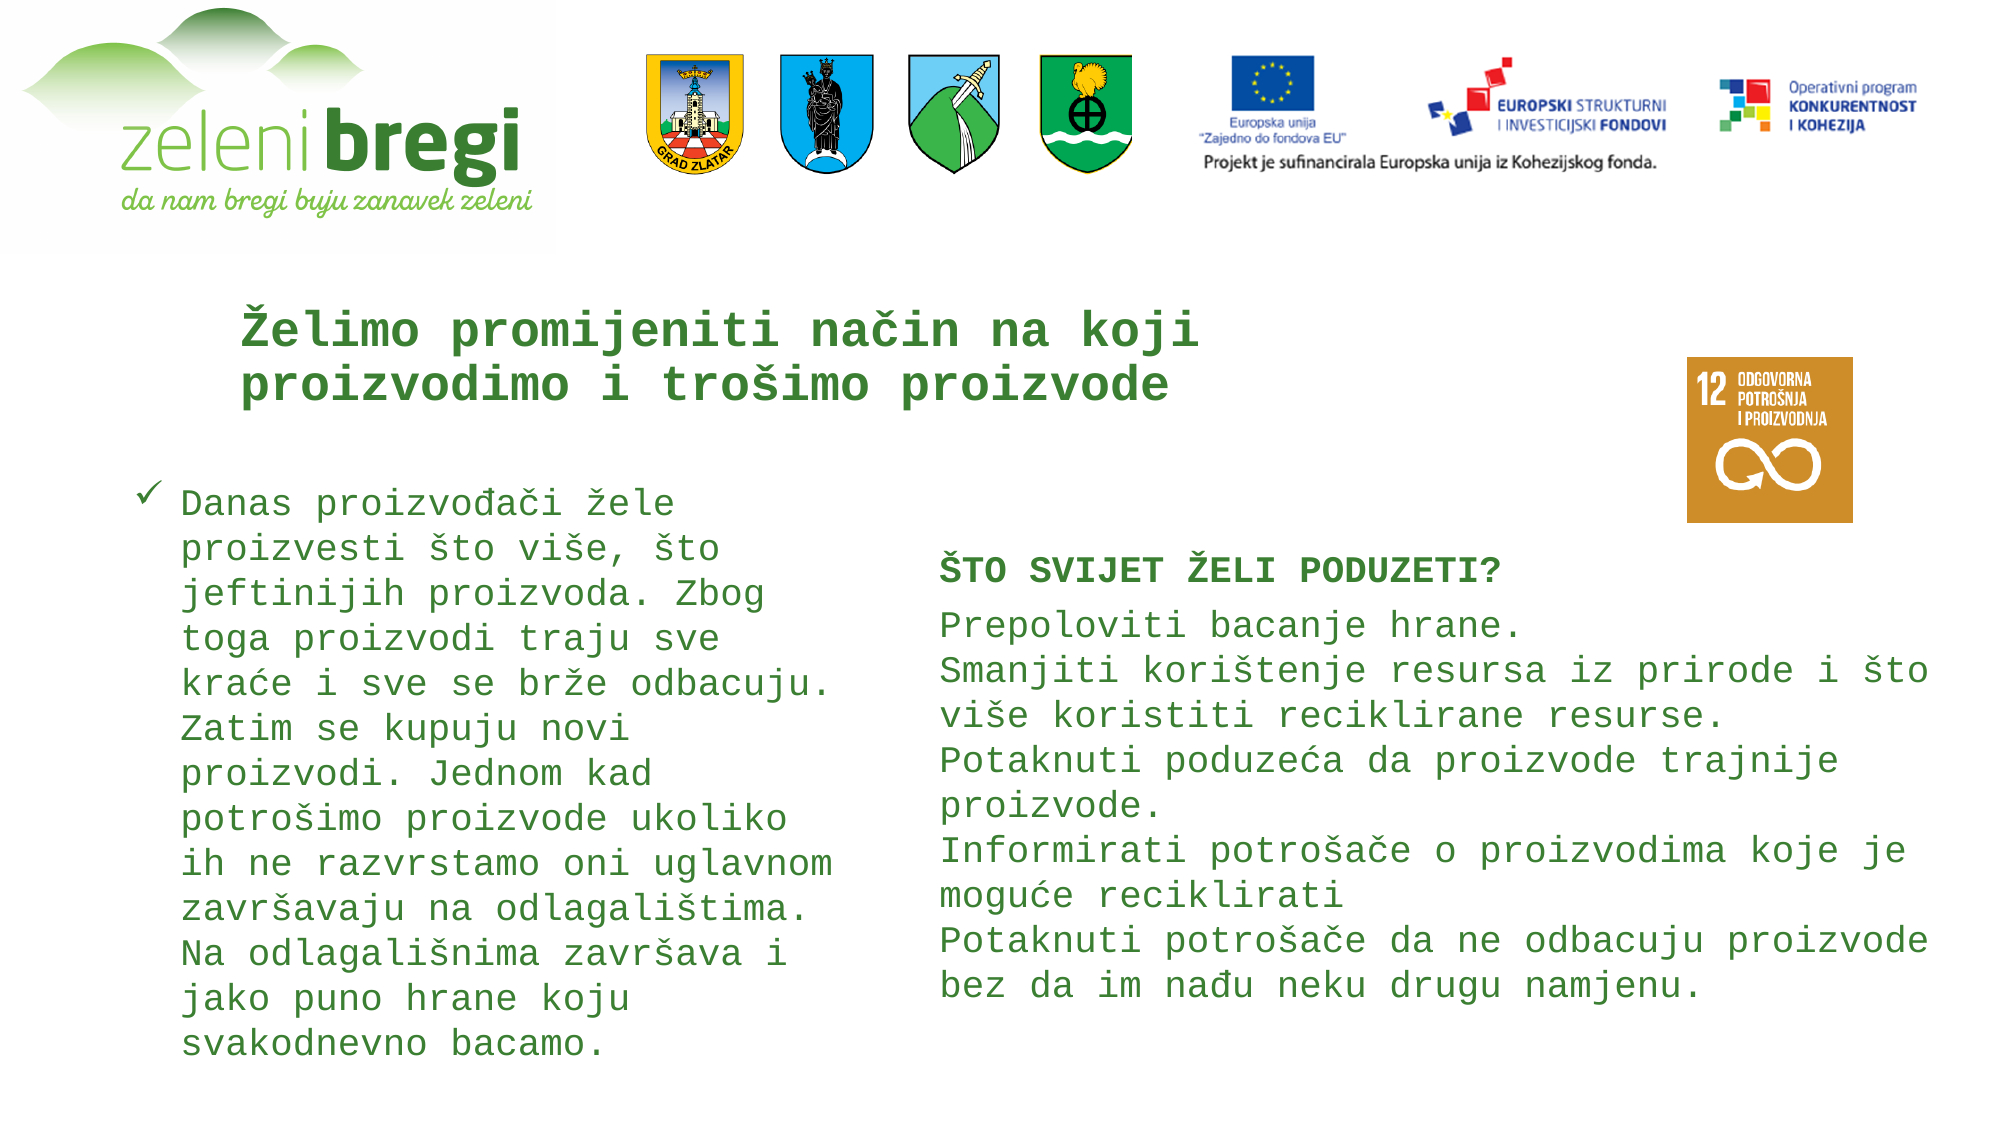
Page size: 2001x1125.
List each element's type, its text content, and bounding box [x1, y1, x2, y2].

picture [0, 0, 556, 254]
title Želimo promijeniti način na koji proizvodimo i trošimo proizvode [225, 252, 1378, 462]
picture [616, 27, 2000, 198]
text_box Danas proizvođači žele proizvesti što više, što jeftinijih proizvoda. Zbog toga proizvodi traju sve kraće i sve se brže odbacuju. Zatim se kupuju novi proizvodi. Jednom kad potrošimo proizvode ukoliko ih ne razvrstamo oni uglavnom završavaju na odlagalištima. Na odlagališnima završava i jako puno hrane koju svakodnevno bacamo. [118, 470, 856, 1071]
picture [1687, 357, 1853, 523]
text_box ŠTO SVIJET ŽELI PODUZETI? [924, 537, 1632, 597]
text_box Prepoloviti bacanje hrane. Smanjiti korištenje resursa iz prirode i što više koristiti reciklirane resurse. Potaknuti poduzeća da proizvode trajnije proizvode. Informirati potrošače o proizvodima koje je moguće reciklirati Potaknuti potrošače da ne odbacuju proizvode bez da im nađu neku drugu namjenu. [924, 592, 2000, 1058]
